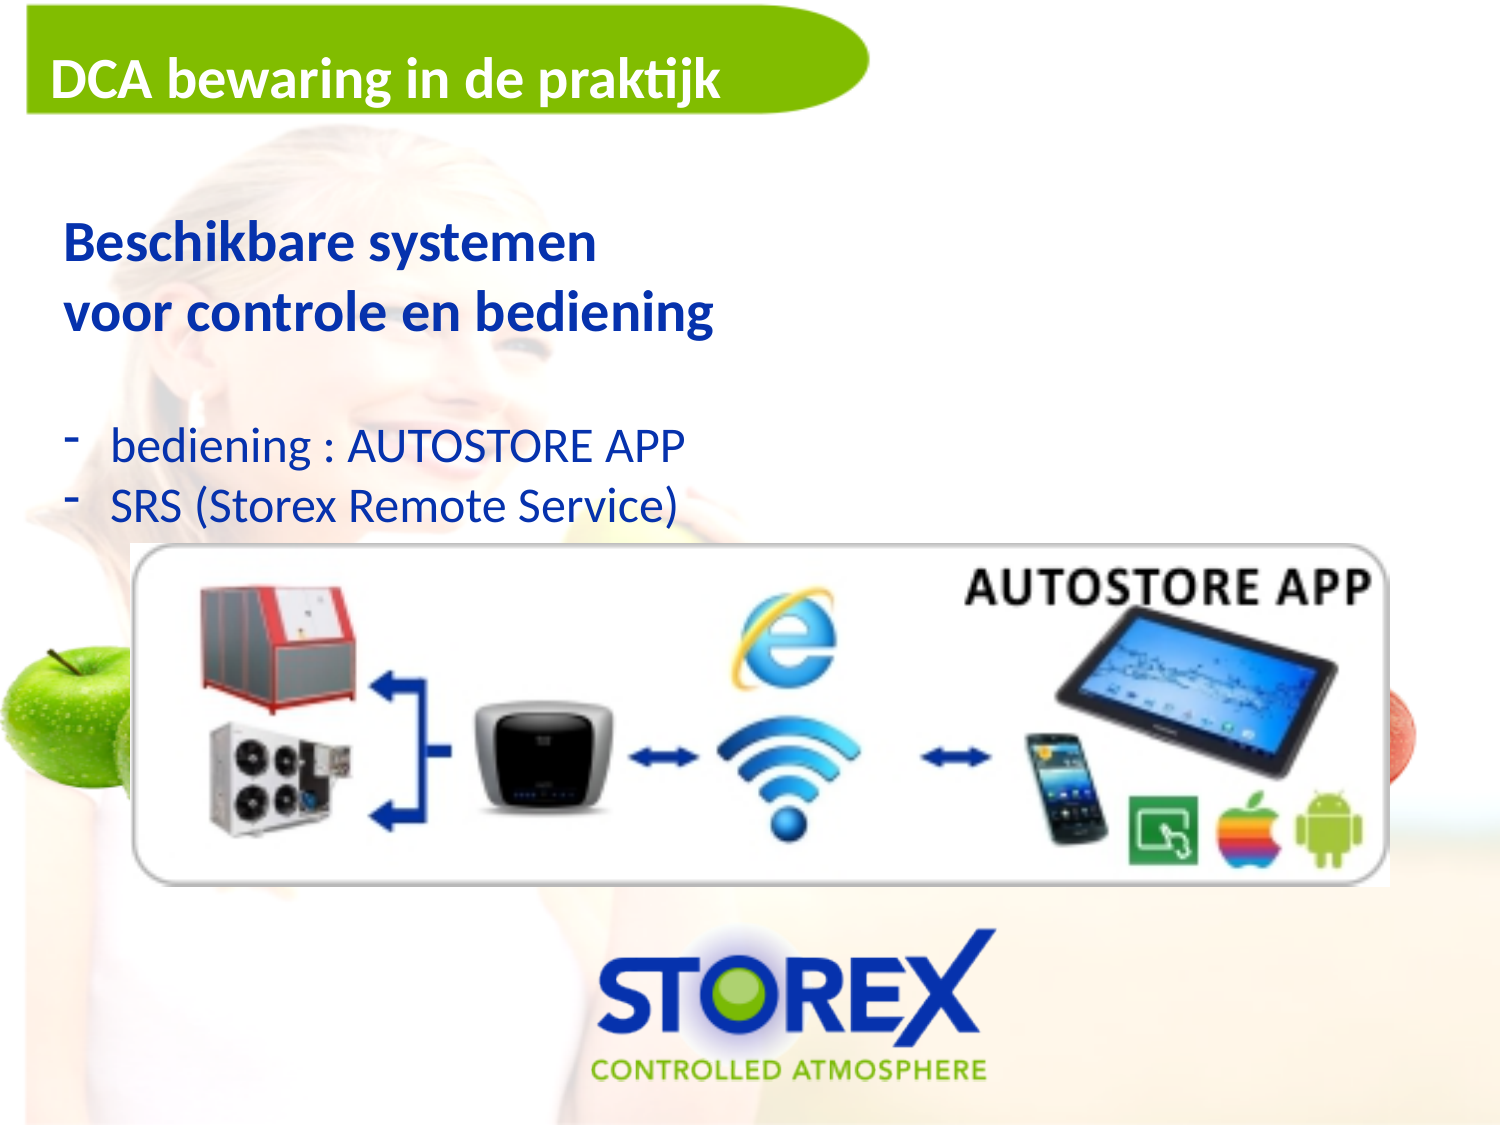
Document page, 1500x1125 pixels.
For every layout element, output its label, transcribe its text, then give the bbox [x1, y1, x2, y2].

text_box DCA bewaring in de praktijk [47, 26, 1457, 163]
picture [0, 0, 1500, 1125]
text_box Beschikbare systemen voor controle en bediening bediening : AUTOSTORE APP SRS (Storex Remote Service) [48, 195, 1446, 600]
